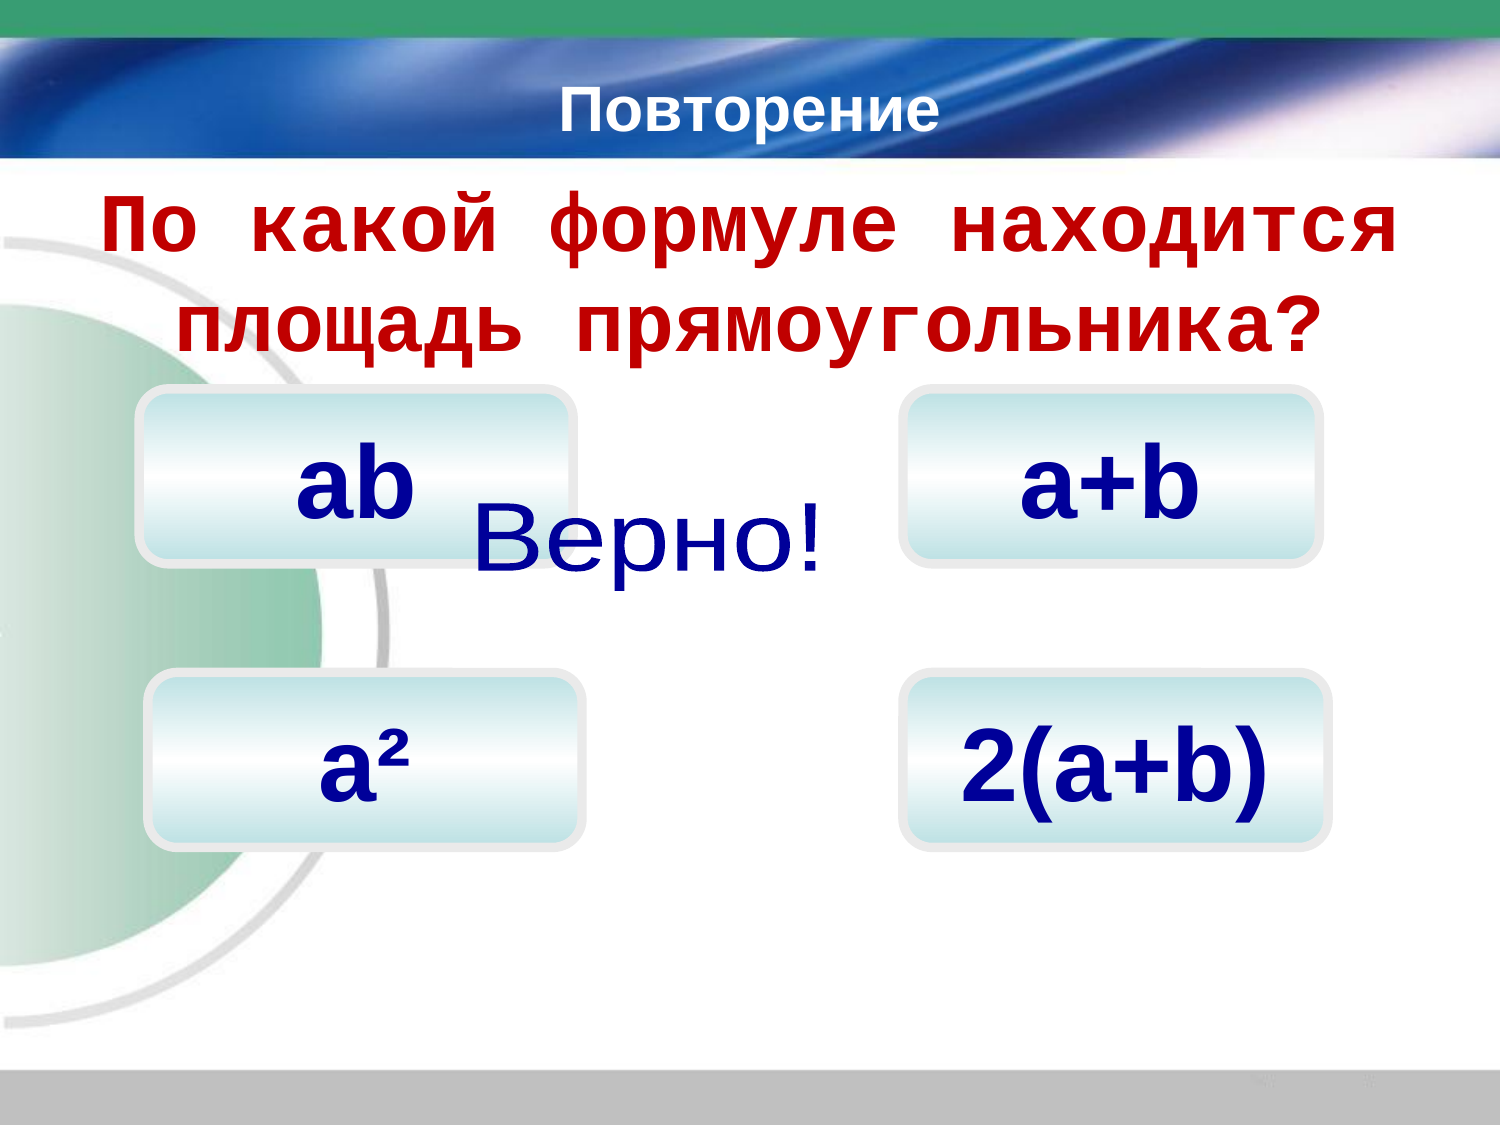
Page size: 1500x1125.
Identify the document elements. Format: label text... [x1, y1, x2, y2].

title Повторение [102, 59, 1398, 153]
text_box ab [139, 388, 574, 564]
text_box а+b [902, 388, 1320, 564]
text_box а² [147, 672, 583, 848]
picture [0, 0, 1500, 160]
text_box 2(а+b) [902, 672, 1329, 848]
text_box По какой формуле находится площадь прямоугольника? [0, 160, 1500, 376]
picture [0, 376, 1500, 1125]
